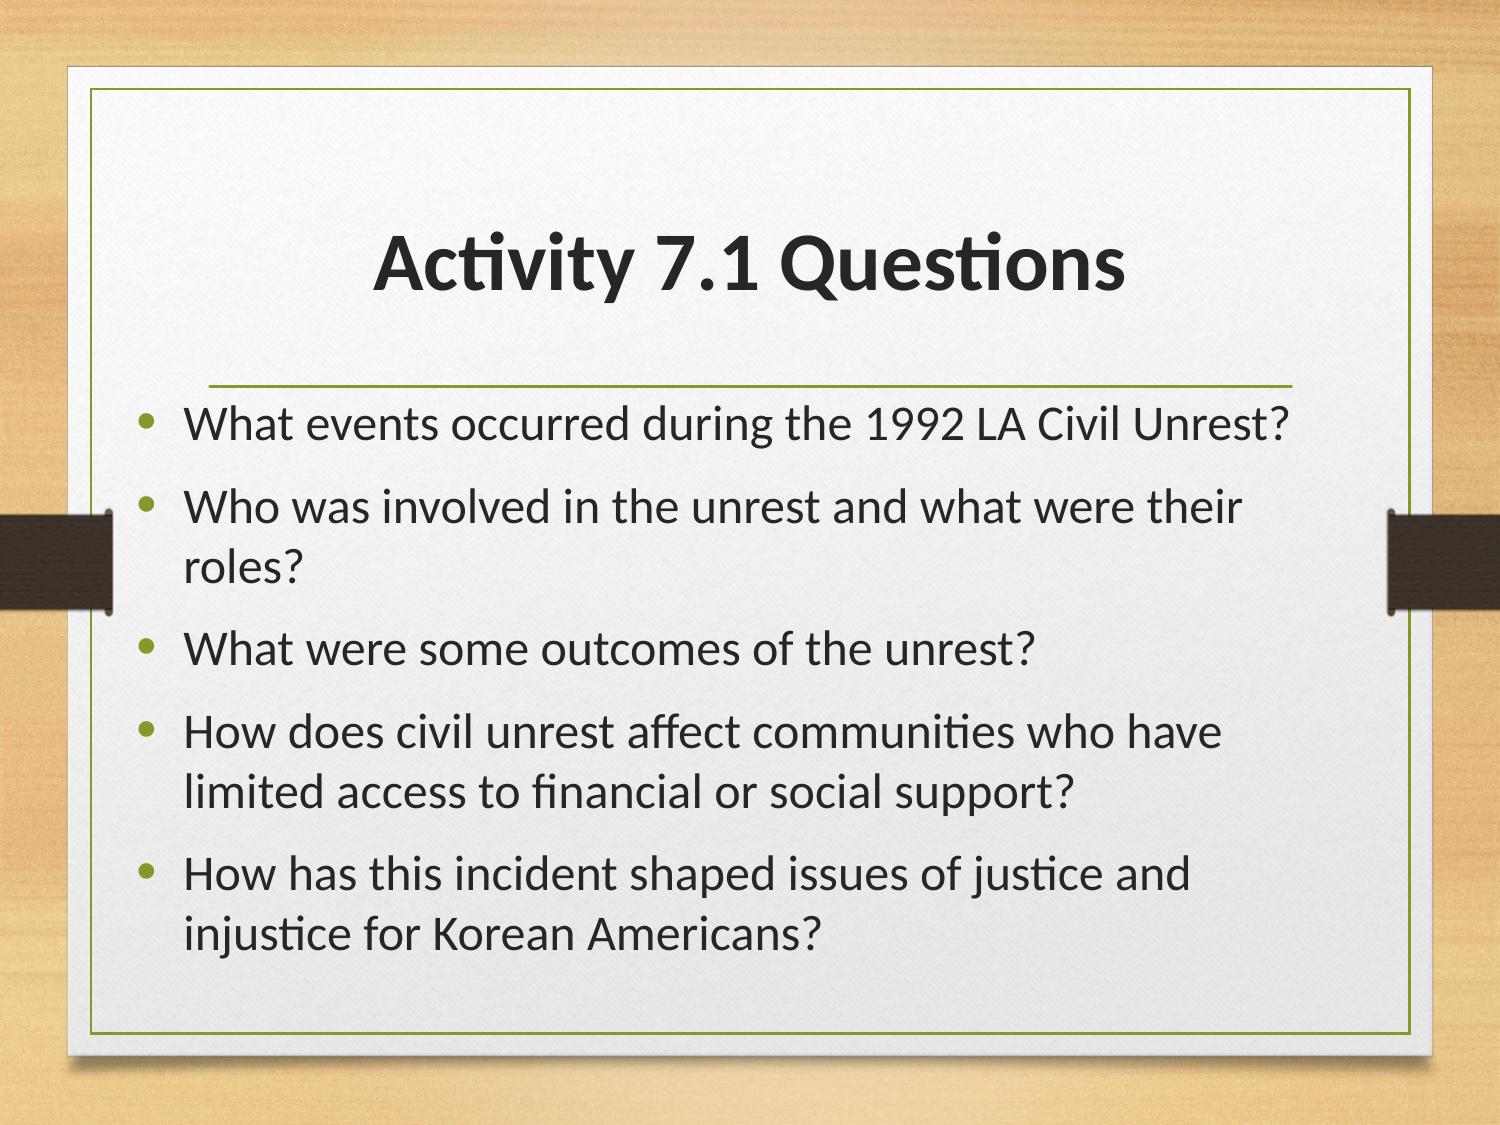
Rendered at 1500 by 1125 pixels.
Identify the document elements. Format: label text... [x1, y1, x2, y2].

list What events occurred during the 1992 LA Civil Unrest? Who was involved in the unrest and what were their roles? What were some outcomes of the unrest? How does civil unrest affect communities who have limited access to financial or social support? How has this incident shaped issues of justice and injustice for Korean Americans? [121, 383, 1379, 1006]
picture [0, 0, 1500, 1125]
title Activity 7.1 Questions [193, 150, 1309, 365]
